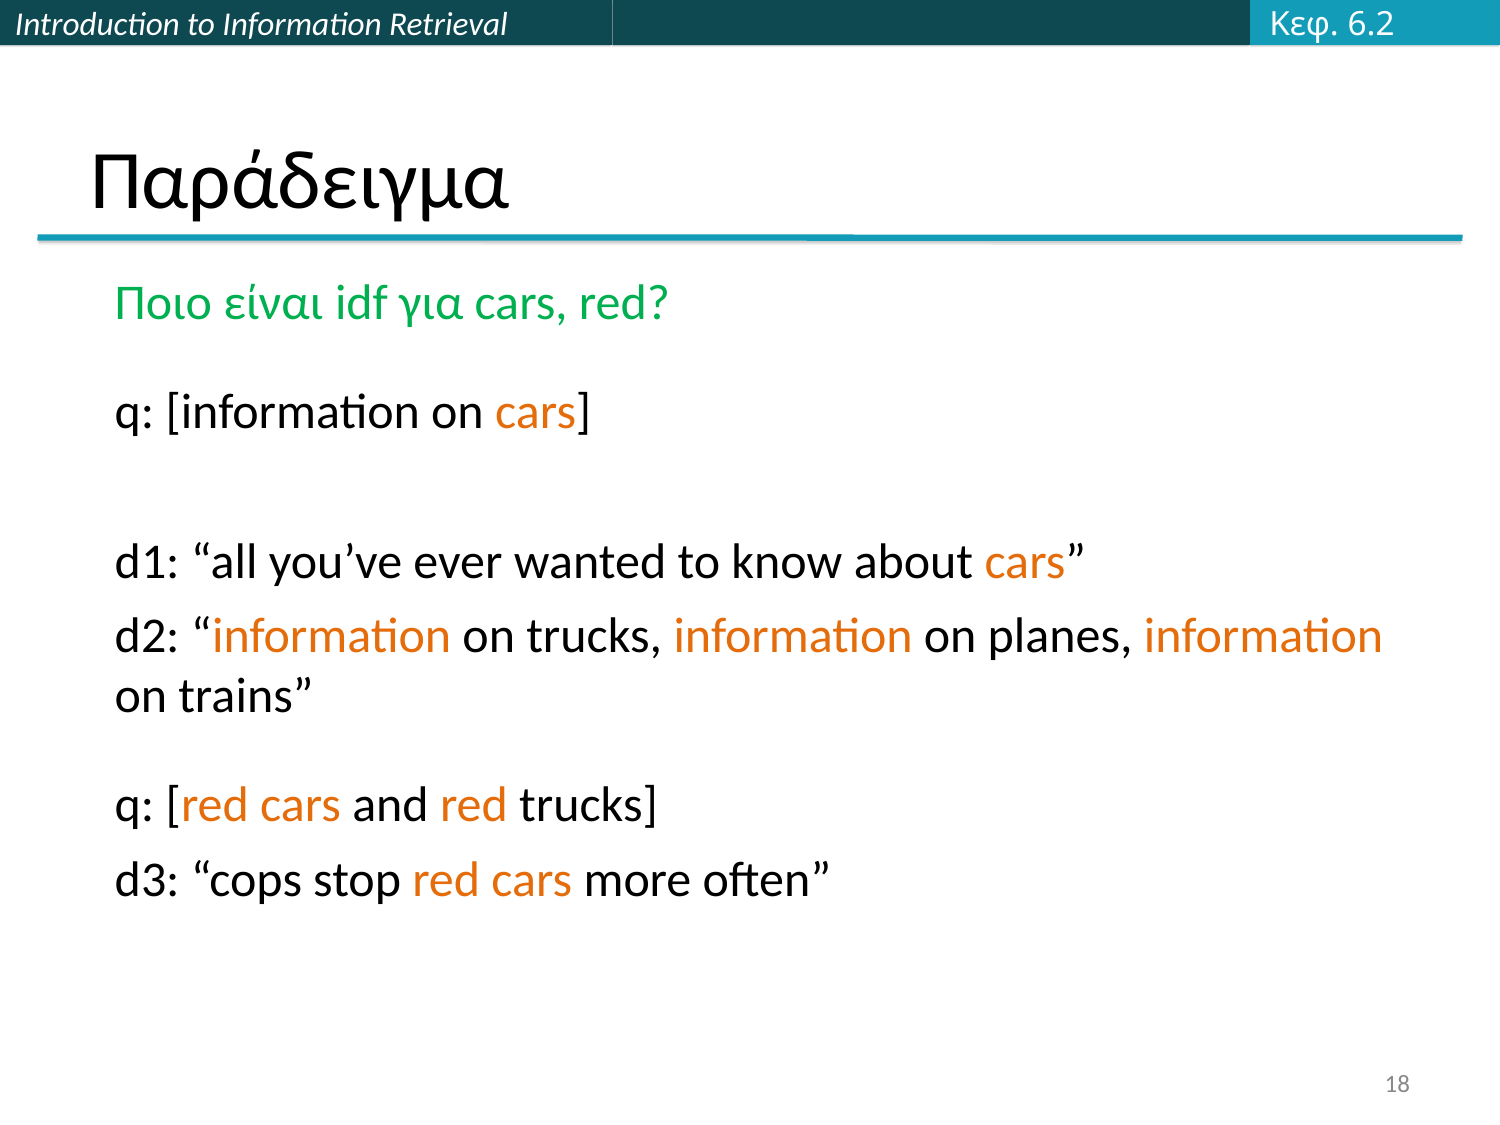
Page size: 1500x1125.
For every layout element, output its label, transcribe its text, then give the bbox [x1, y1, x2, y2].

text_box Κεφ. 6.2 [1254, 0, 1410, 50]
title Παράδειγμα [74, 44, 1426, 233]
slide_number 18 [1074, 1062, 1425, 1103]
text_box Ποιο είναι idf για cars, red? q: [information on cars] d1: “all you’ve ever wanted to know about cars” d2: “information on trucks, information on planes, information on trains” q: [red cars and red trucks] d3: “cops stop red cars more often” [24, 262, 1453, 859]
